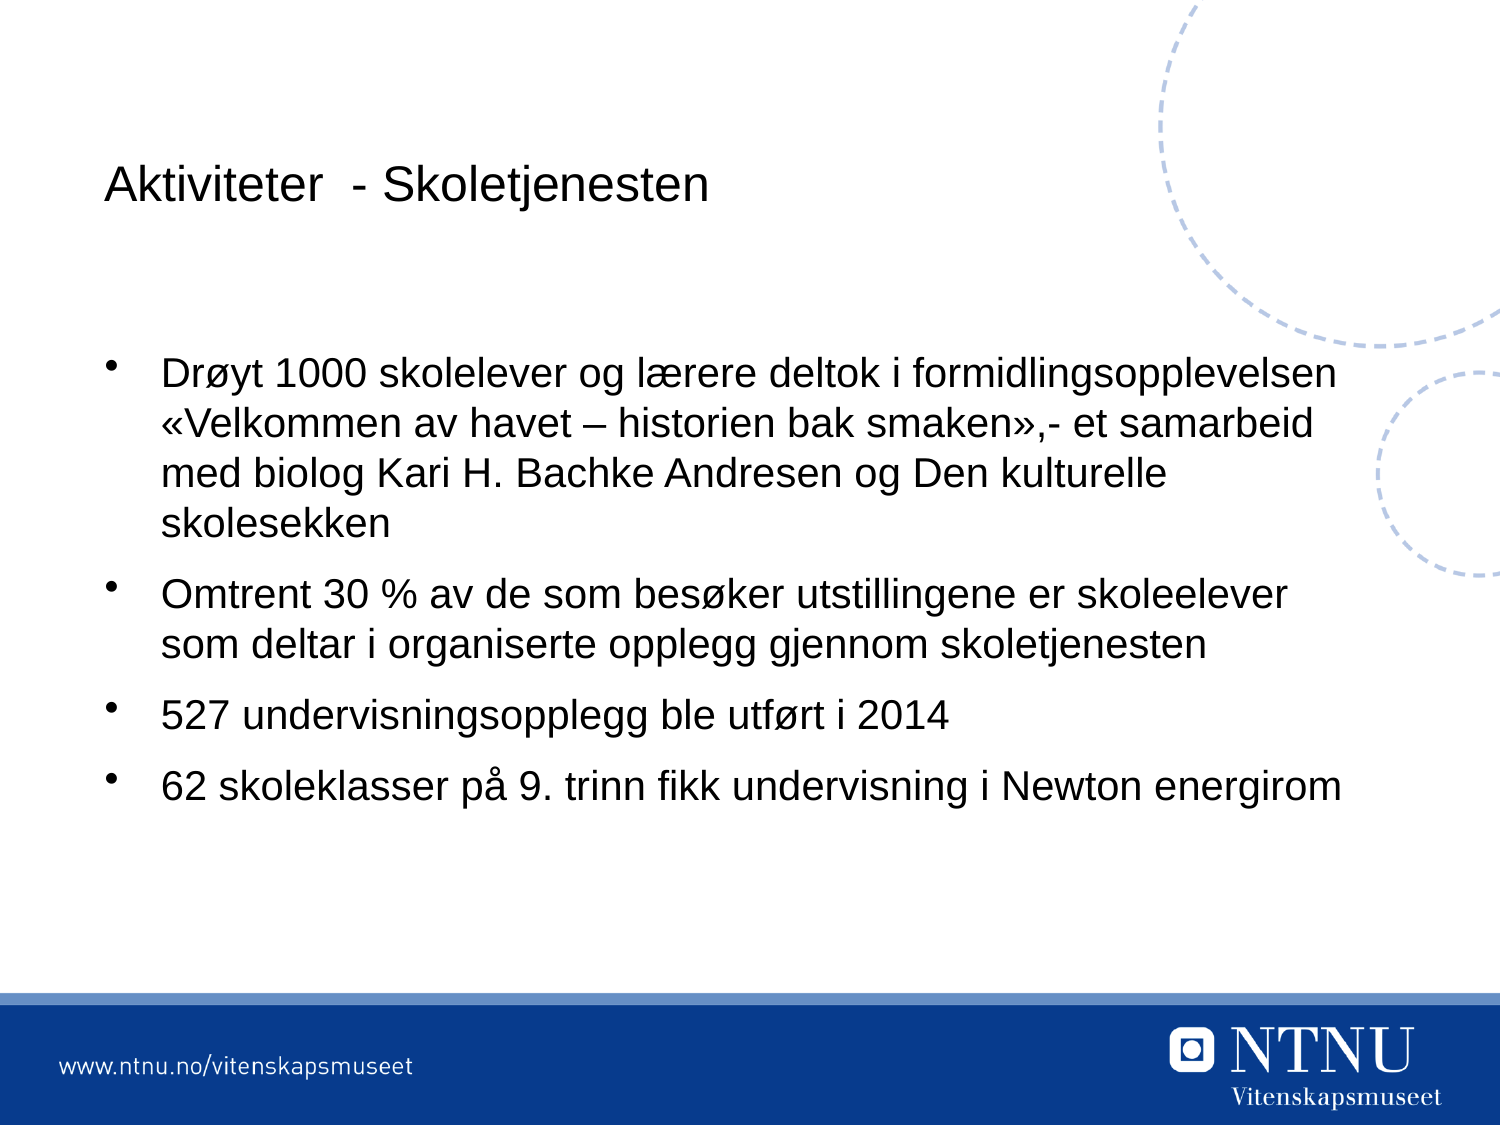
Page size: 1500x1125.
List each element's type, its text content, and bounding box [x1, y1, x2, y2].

picture [0, 0, 1500, 1125]
title Aktiviteter - Skoletjenesten [89, 87, 1365, 275]
list Drøyt 1000 skolelever og lærere deltok i formidlingsopplevelsen «Velkommen av havet – historien bak smaken»,- et samarbeid med biolog Kari H. Bachke Andresen og Den kulturelle skolesekken Omtrent 30 % av de som besøker utstillingene er skoleelever som deltar i organiserte opplegg gjennom skoletjenesten 527 undervisningsopplegg ble utført i 2014 62 skoleklasser på 9. trinn fikk undervisning i Newton energirom [89, 338, 1365, 902]
